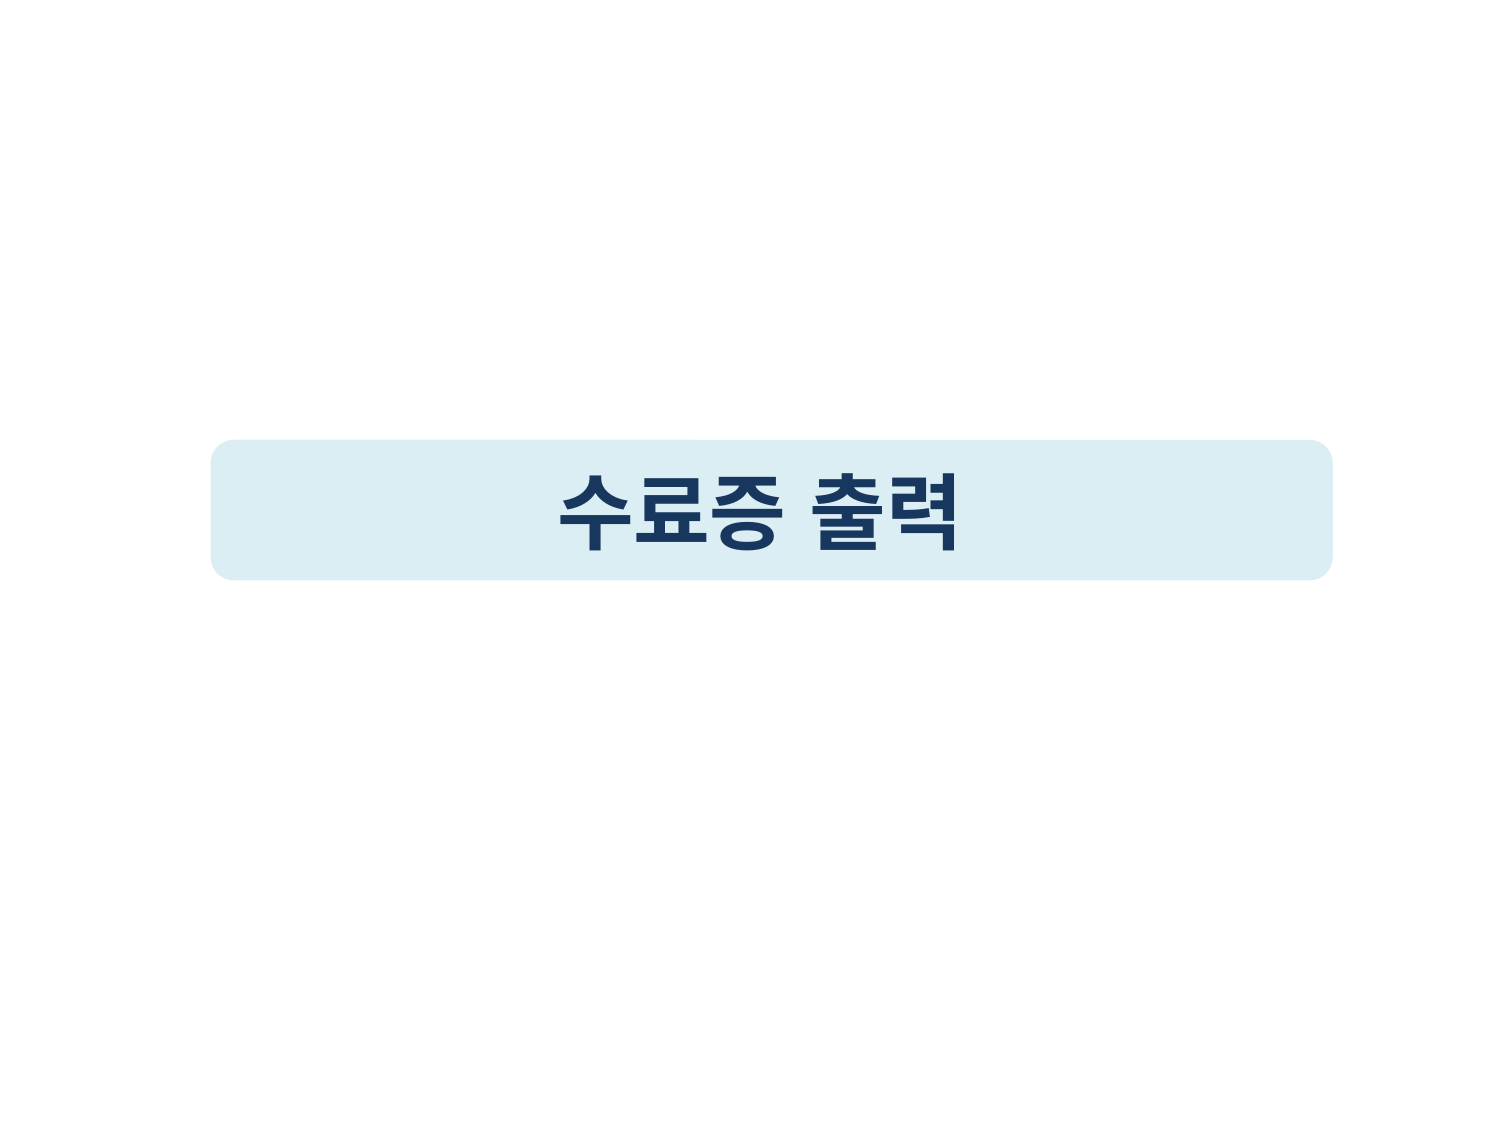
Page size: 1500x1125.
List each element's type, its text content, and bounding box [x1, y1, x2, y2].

text_box 수료증 출력 [208, 437, 1335, 583]
